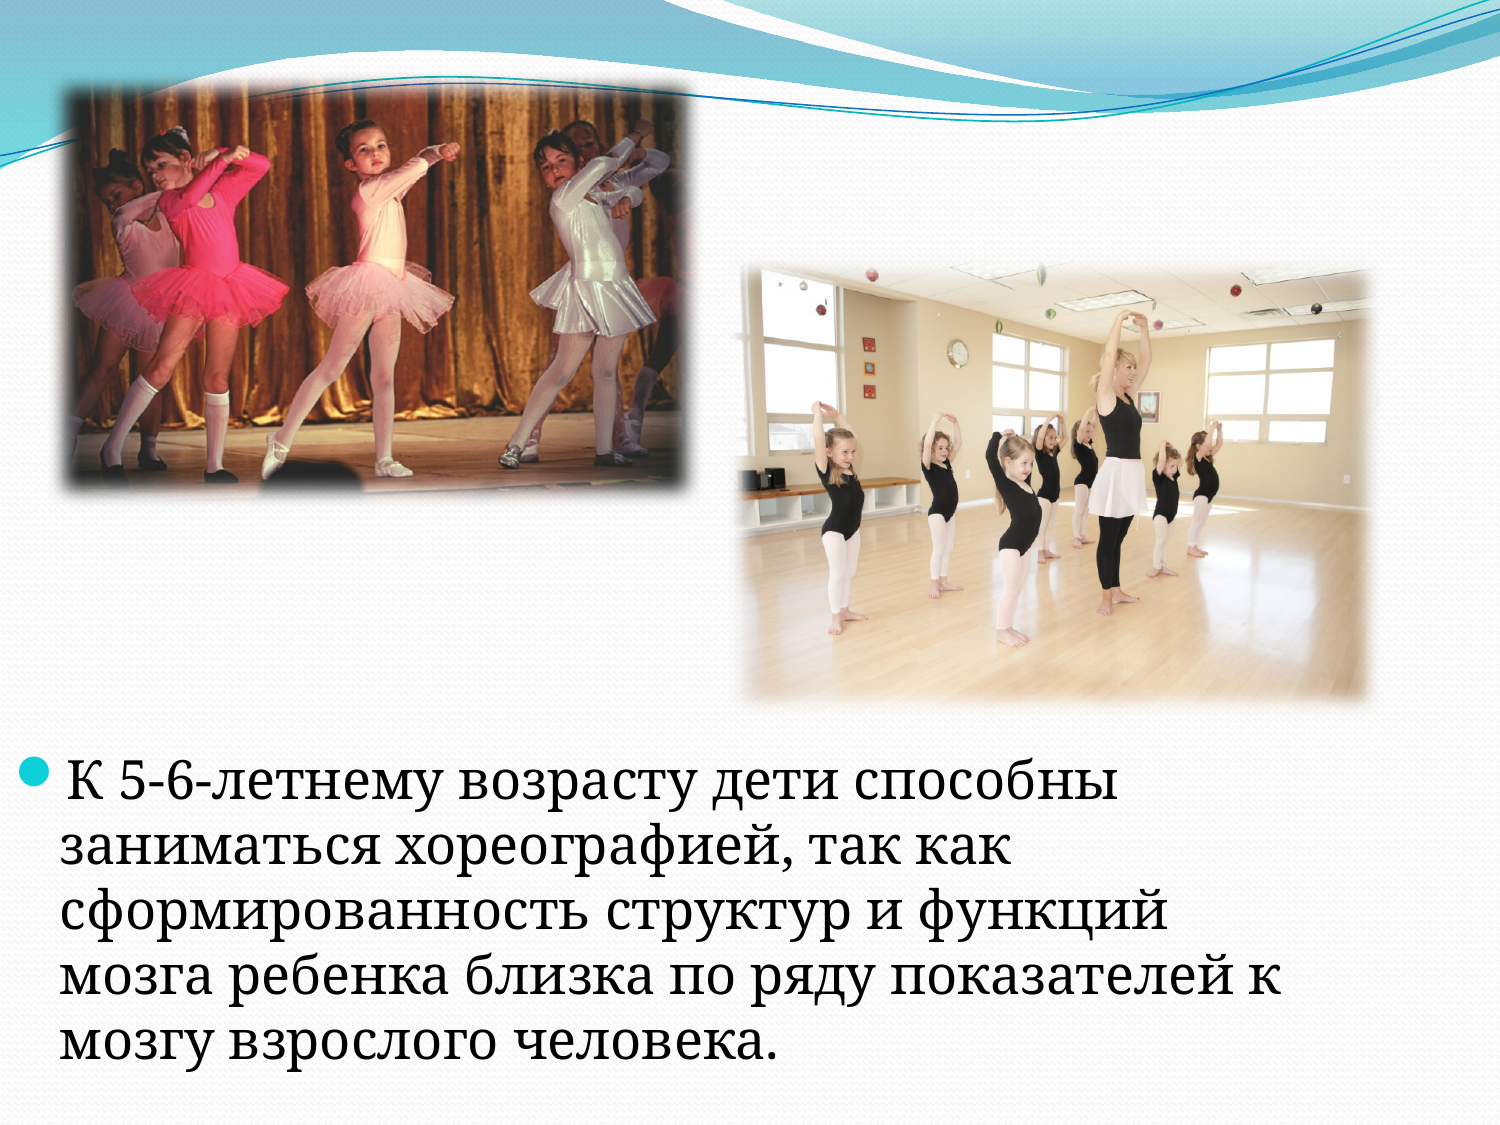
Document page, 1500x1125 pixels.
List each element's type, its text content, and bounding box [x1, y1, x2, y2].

list К 5-6-летнему возрасту дети способны заниматься хореографией, так как сформированность структур и функций мозга ребенка близка по ряду показателей к мозгу взрослого человека. [0, 738, 1350, 1125]
picture [726, 254, 1384, 719]
picture [46, 70, 704, 508]
